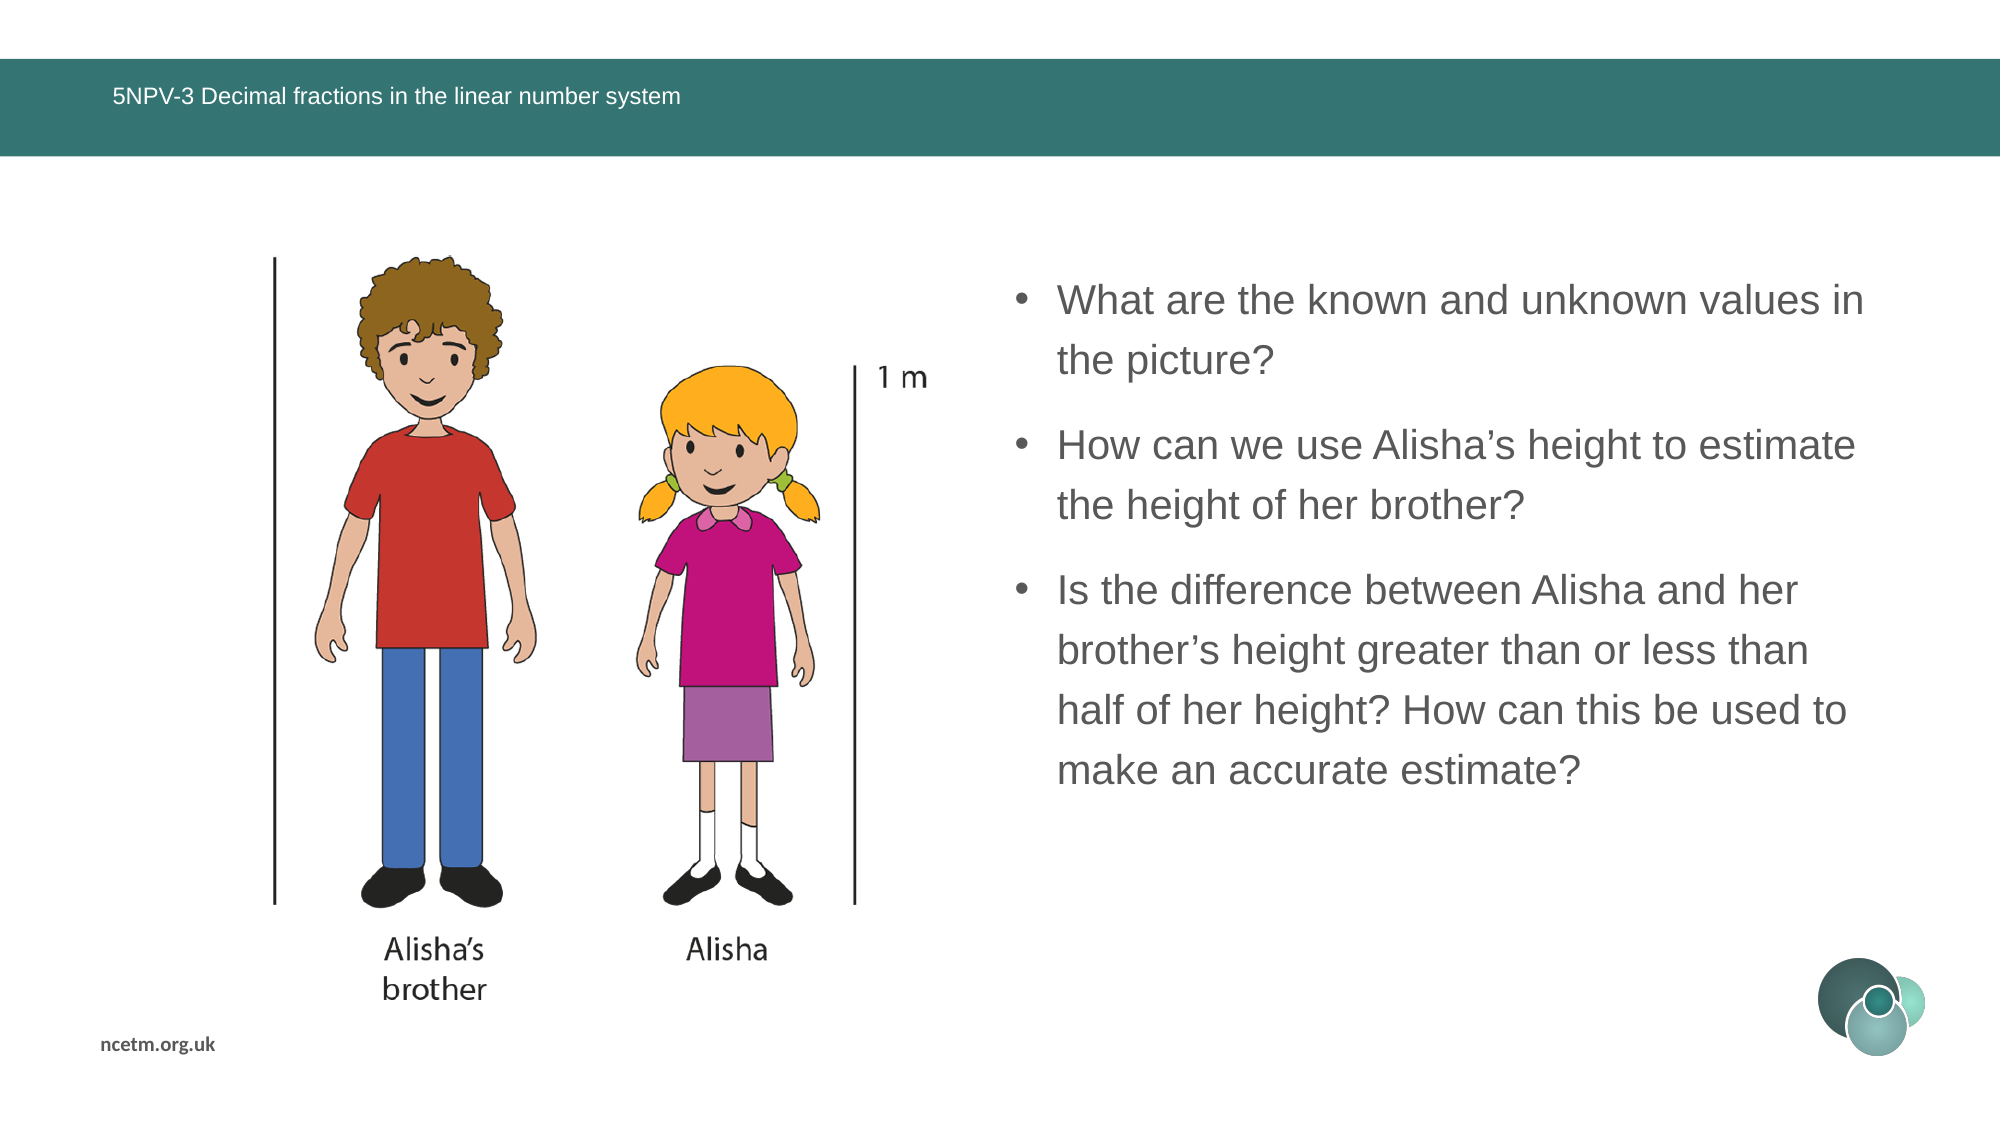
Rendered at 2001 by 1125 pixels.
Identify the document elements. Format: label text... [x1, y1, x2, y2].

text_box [160, 222, 927, 1102]
title 5NPV-3 Decimal fractions in the linear number system [97, 76, 1945, 147]
picture [1818, 958, 1925, 1056]
text_box What are the known and unknown values in the picture? How can we use Alisha’s height to estimate the height of her brother? Is the difference between Alisha and her brother’s height greater than or less than half of her height? How can this be used to make an accurate estimate? [999, 255, 1900, 929]
